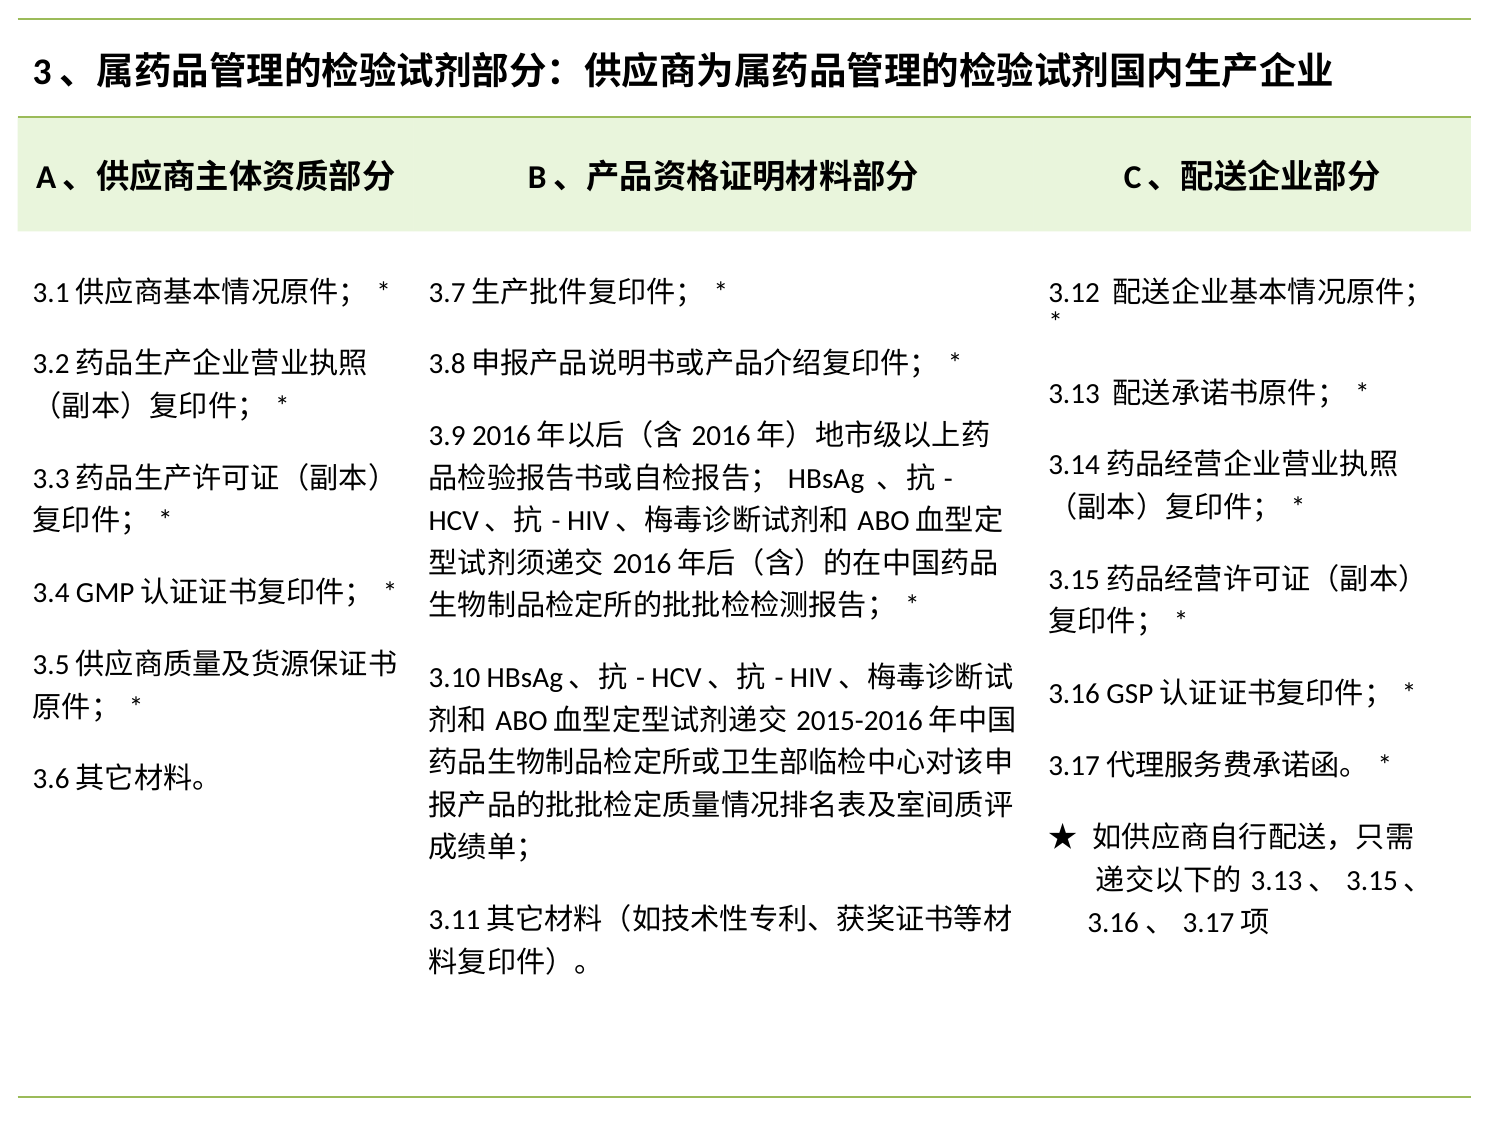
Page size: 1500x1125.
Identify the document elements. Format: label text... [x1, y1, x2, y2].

table_cell C、配送企业部分 [1033, 118, 1471, 231]
table_cell 3.1供应商基本情况原件；* 3.2药品生产企业营业执照（副本）复印件；* 3.3药品生产许可证（副本）复印件；* 3.4 GMP认证证书复印件；* 3.5供应商质量及货源保证书原件；* 3.6其它材料。 [18, 231, 414, 1096]
table_header 3、属药品管理的检验试剂部分：供应商为属药品管理的检验试剂国内生产企业 [18, 20, 1471, 116]
table_cell B、产品资格证明材料部分 [414, 118, 1033, 231]
table_cell A、供应商主体资质部分 [18, 118, 414, 231]
table_cell 3.12 配送企业基本情况原件；* 3.13 配送承诺书原件；* 3.14药品经营企业营业执照（副本）复印件；* 3.15药品经营许可证（副本）复印件；* 3.16 GSP认证证书复印件；* 3.17代理服务费承诺函。* ★ 如供应商自行配送，只需 递交以下的3.13、3.15、 3.16、3.17项 [1033, 231, 1471, 1096]
table_cell 3.7生产批件复印件；* 3.8申报产品说明书或产品介绍复印件；* 3.9 2016年以后（含2016年）地市级以上药品检验报告书或自检报告；HBsAg 、抗- HCV、抗- HIV、梅毒诊断试剂和ABO血型定型试剂须递交2016年后（含）的在中国药品生物制品检定所的批批检检测报告；* 3.10 HBsAg、抗- HCV、抗- HIV、梅毒诊断试剂和ABO血型定型试剂递交2015-2016年中国药品生物制品检定所或卫生部临检中心对该申报产品的批批检定质量情况排名表及室间质评成绩单； 3.11其它材料（如技术性专利、获奖证书等材料复印件）。 [414, 231, 1033, 1096]
